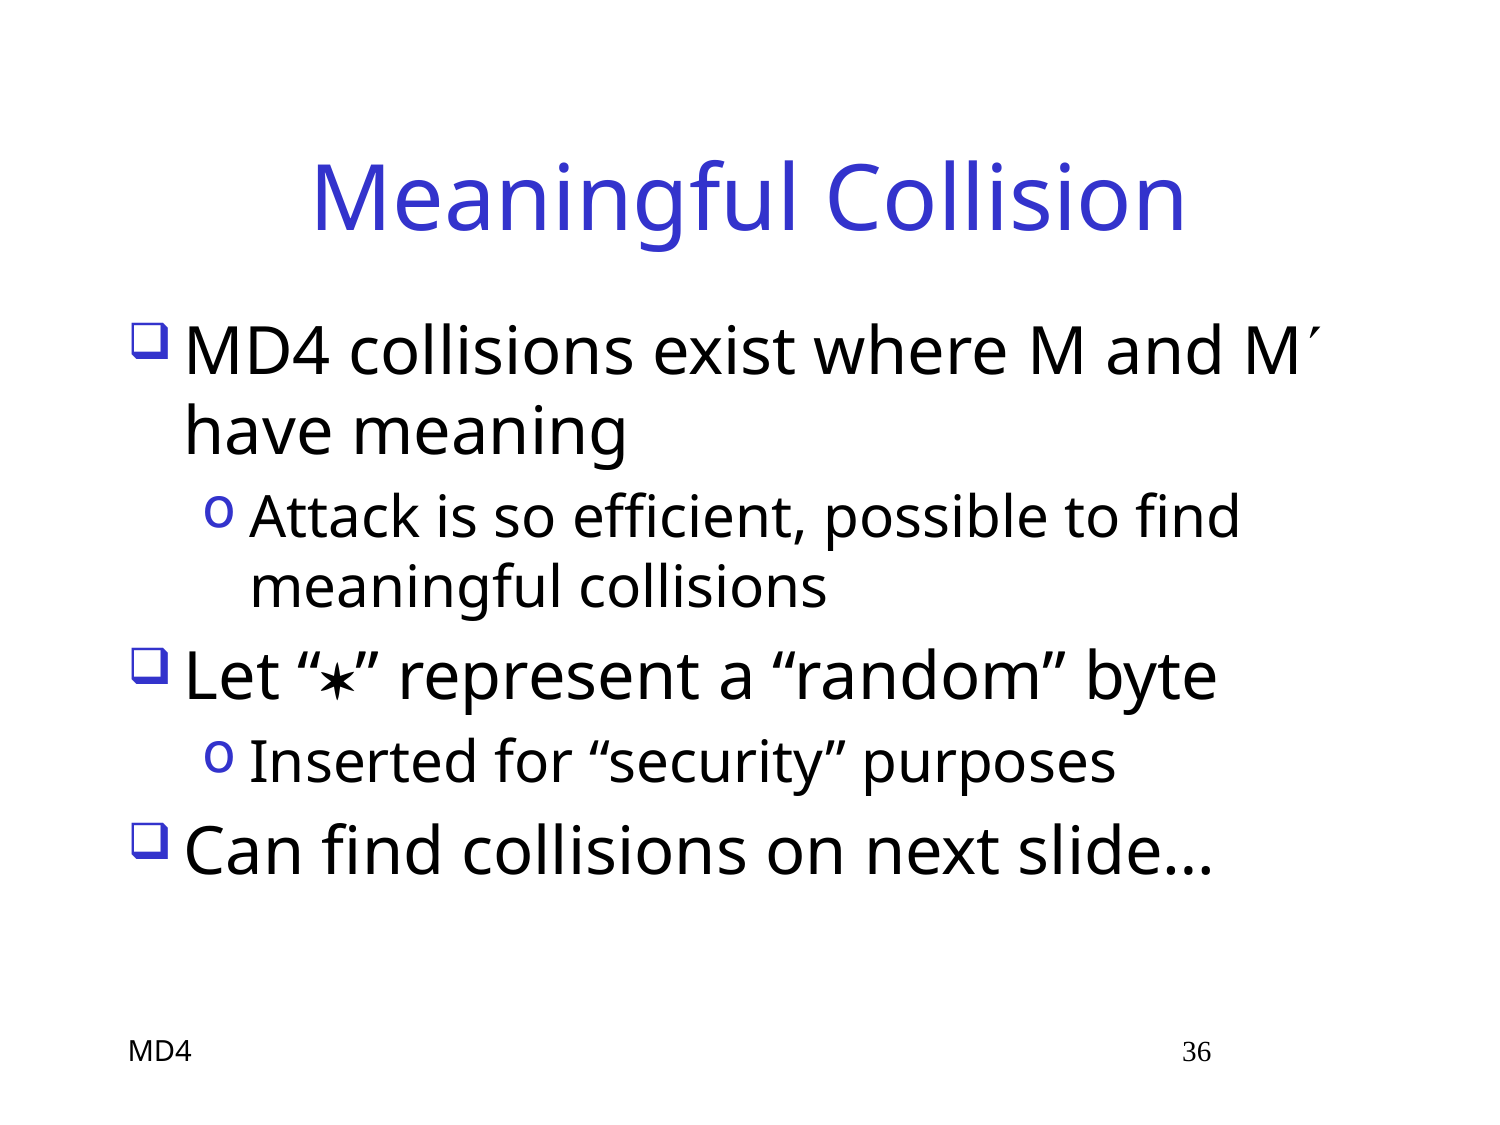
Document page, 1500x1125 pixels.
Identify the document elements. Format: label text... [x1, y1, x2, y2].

title Meaningful Collision [112, 99, 1388, 288]
list MD4 collisions exist where M and M have meaning Attack is so efficient, possible to find meaningful collisions Let “” represent a “random” byte Inserted for “security” purposes Can find collisions on next slide… [112, 299, 1388, 975]
footer MD4 36 [112, 1024, 1401, 1101]
